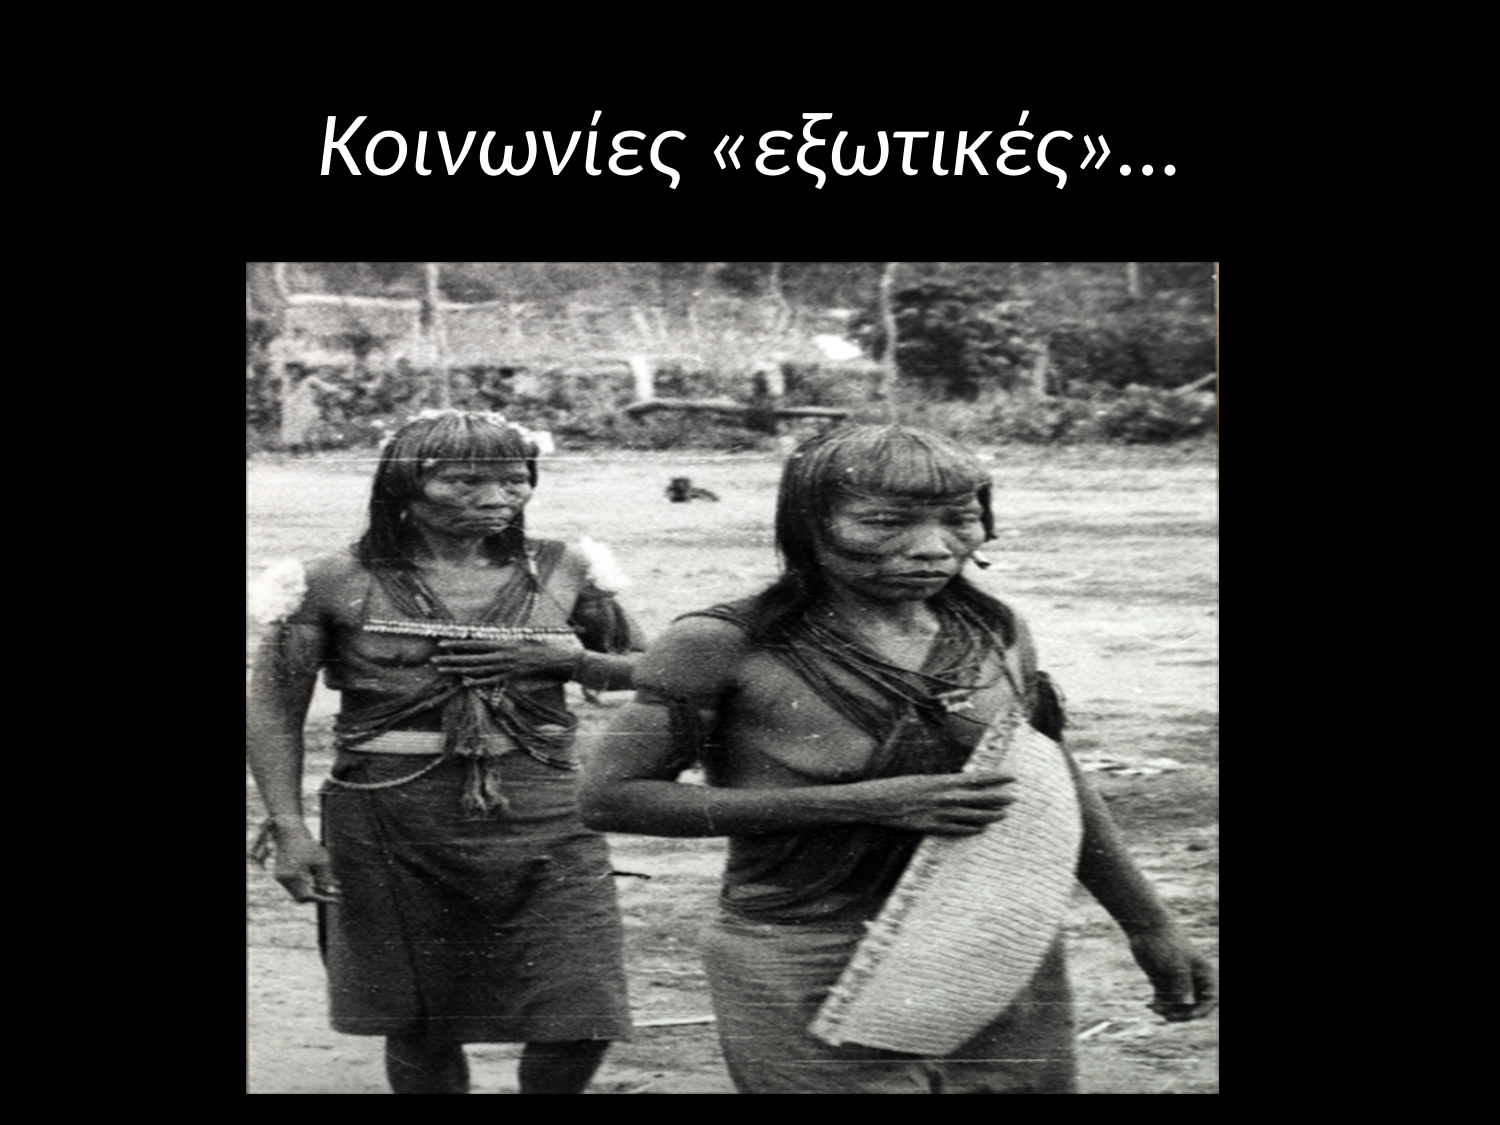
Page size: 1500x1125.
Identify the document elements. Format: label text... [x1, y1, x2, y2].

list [245, 262, 1219, 1095]
title Κοινωνίες «εξωτικές»… [74, 44, 1426, 233]
